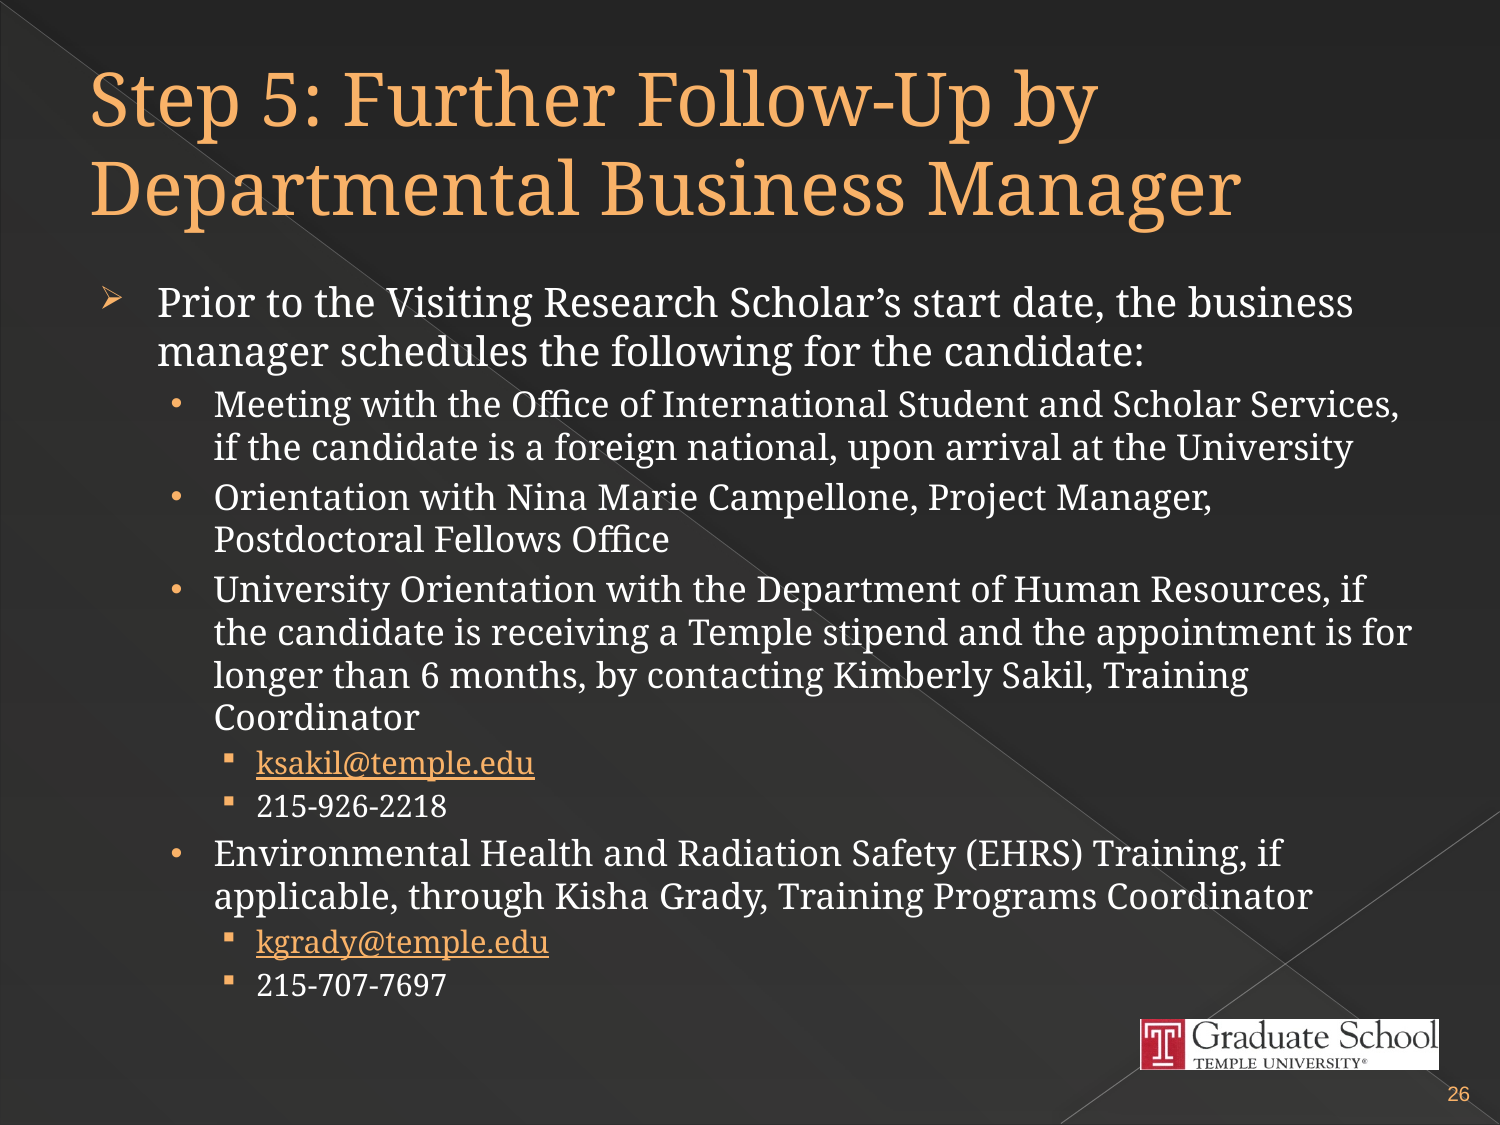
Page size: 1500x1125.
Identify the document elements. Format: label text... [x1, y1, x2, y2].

list Prior to the Visiting Research Scholar’s start date, the business manager schedules the following for the candidate: Meeting with the Office of International Student and Scholar Services, if the candidate is a foreign national, upon arrival at the University Orientation with Nina Marie Campellone, Project Manager, Postdoctoral Fellows Office University Orientation with the Department of Human Resources, if the candidate is receiving a Temple stipend and the appointment is for longer than 6 months, by contacting Kimberly Sakil, Training Coordinator ksakil@temple.edu 215-926-2218 Environmental Health and Radiation Safety (EHRS) Training, if applicable, through Kisha Grady, Training Programs Coordinator kgrady@temple.edu 215-707-7697 [75, 270, 1438, 1013]
picture [1139, 1019, 1439, 1071]
slide_number 26 [1417, 1062, 1500, 1113]
title Step 5: Further Follow-Up by Departmental Business Manager [0, 43, 1500, 239]
